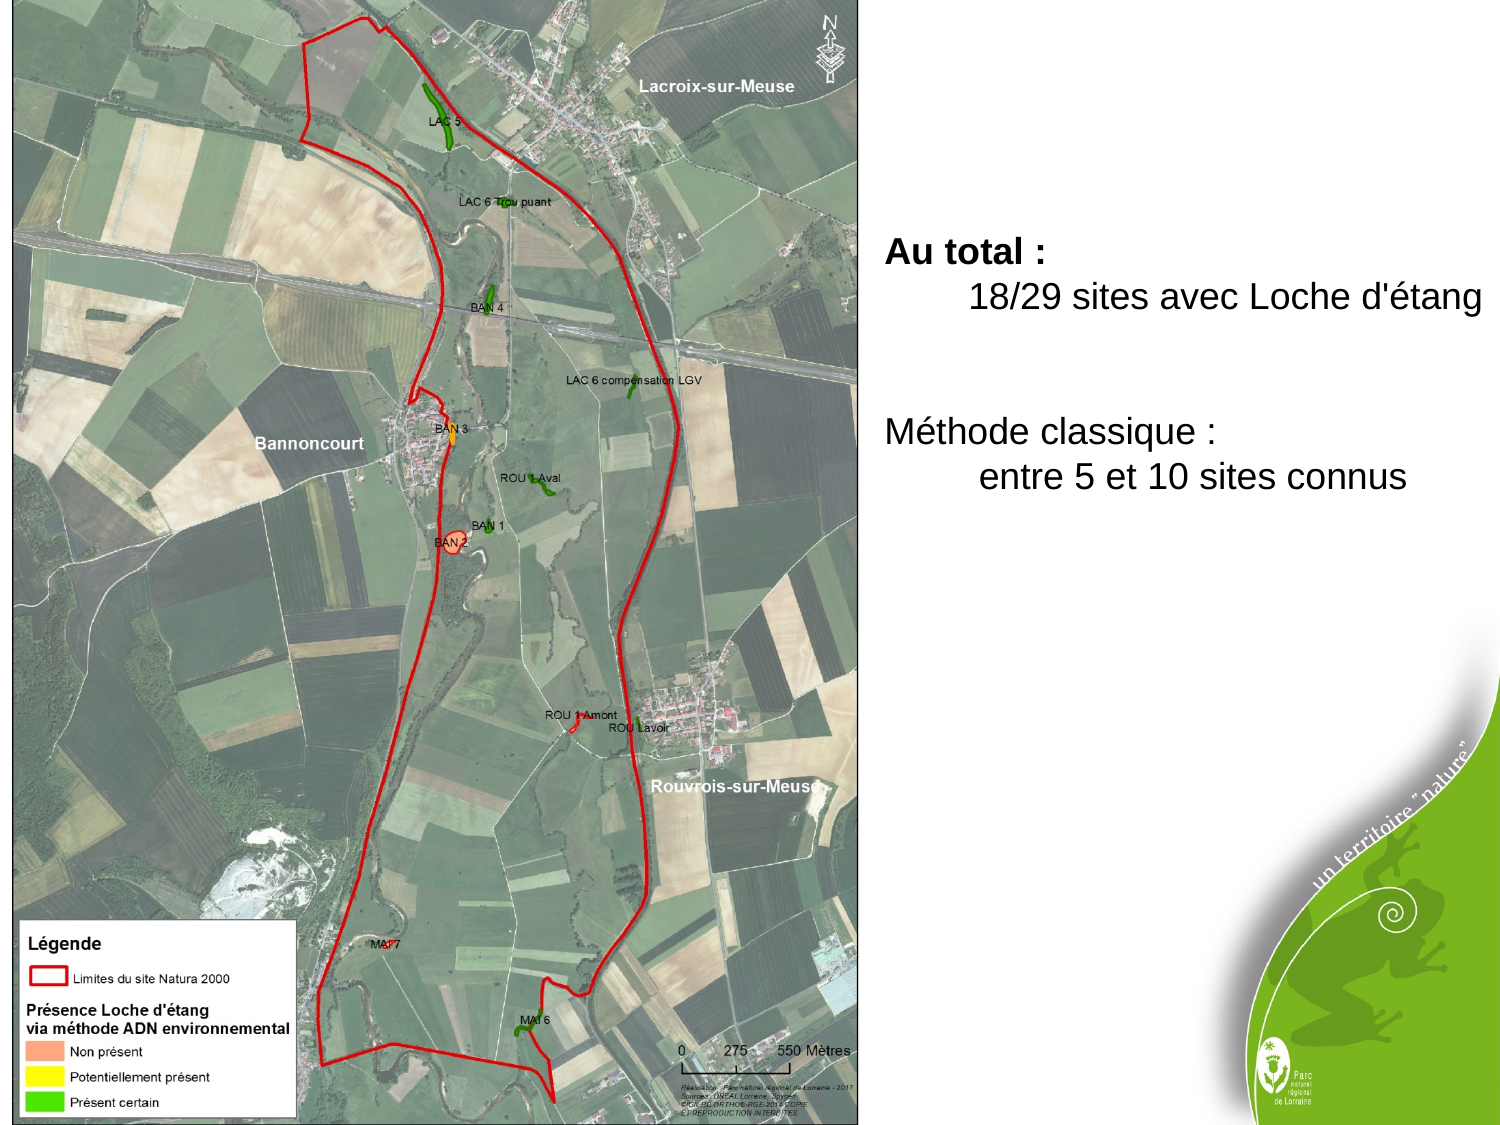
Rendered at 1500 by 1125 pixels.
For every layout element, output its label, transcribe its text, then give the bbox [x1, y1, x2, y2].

picture [1191, 609, 1500, 1125]
text_box Au total : 18/29 sites avec Loche d'étang Méthode classique : entre 5 et 10 sites connus [874, 219, 1500, 595]
picture [0, 0, 870, 1125]
